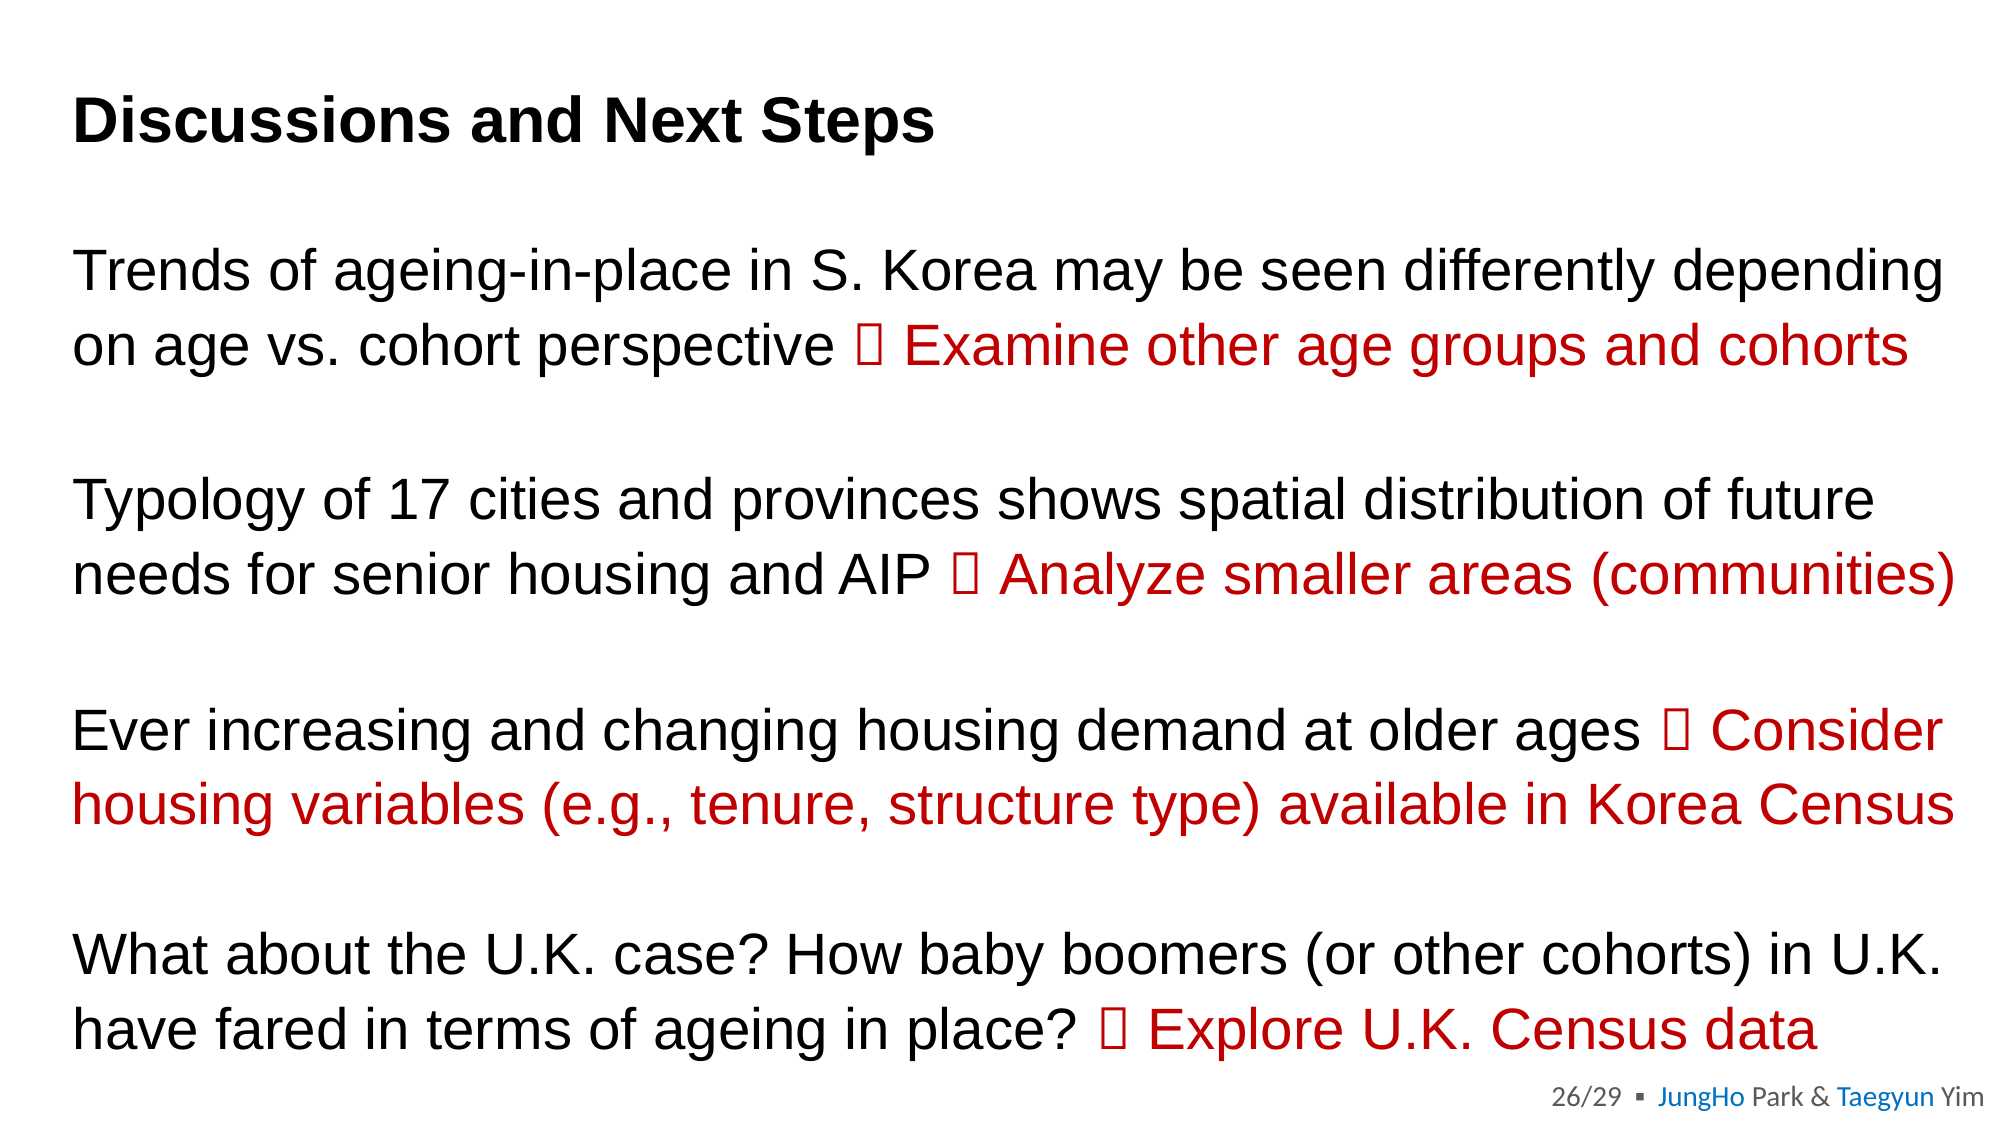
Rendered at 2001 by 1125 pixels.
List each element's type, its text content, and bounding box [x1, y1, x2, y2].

text_box Trends of ageing-in-place in S. Korea may be seen differently depending on age vs. cohort perspective  Examine other age groups and cohorts [57, 219, 2000, 384]
slide_number 26/29 ▪ JungHo Park & Taegyun Yim [1453, 1069, 2000, 1125]
title Discussions and Next Steps [57, 75, 1675, 167]
text_box What about the U.K. case? How baby boomers (or other cohorts) in U.K. have fared in terms of ageing in place?  Explore U.K. Census data [57, 904, 2000, 1069]
text_box Ever increasing and changing housing demand at older ages  Consider housing variables (e.g., tenure, structure type) available in Korea Census [56, 679, 1999, 844]
text_box Typology of 17 cities and provinces shows spatial distribution of future needs for senior housing and AIP  Analyze smaller areas (communities) [57, 449, 2000, 614]
